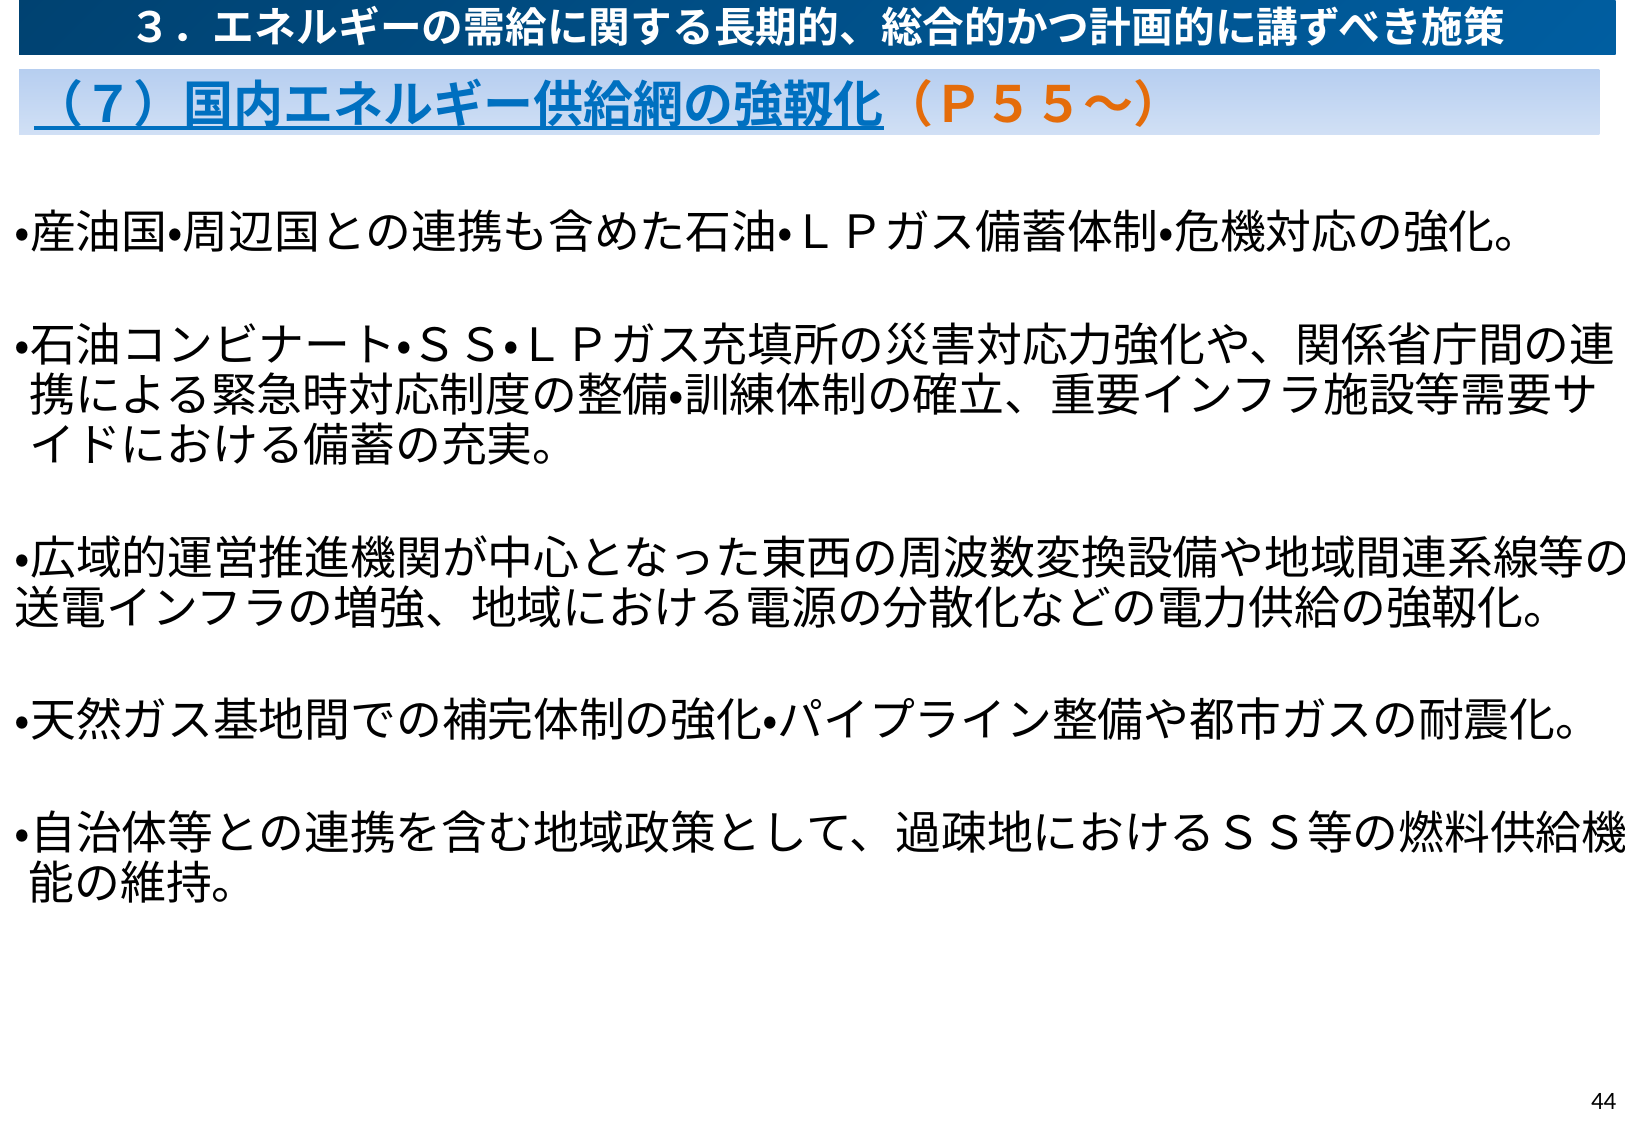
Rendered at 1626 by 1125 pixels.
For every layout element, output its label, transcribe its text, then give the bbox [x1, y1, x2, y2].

text_box （７）国内エネルギー供給網の強靱化（Ｐ５５～） [17, 67, 1601, 137]
text_box ・産油国・周辺国との連携も含めた石油・ＬＰガス備蓄体制・危機対応の強化。 ・石油コンビナート・ＳＳ・ＬＰガス充填所の災害対応力強化や、関係省庁間の連携による緊急時対応制度の整備・訓練体制の確立、重要インフラ施設等需要サイドにおける備蓄の充実。 ・広域的運営推進機関が中心となった東西の周波数変換設備や地域間連系線等の送電インフラの増強、地域における電源の分散化などの電力供給の強靱化。 ・天然ガス基地間での補完体制の強化・パイプライン整備や都市ガスの耐震化。 ・自治体等との連携を含む地域政策として、過疎地におけるＳＳ等の燃料供給機能の維持。 [0, 144, 1625, 916]
slide_number 43 [1252, 1069, 1625, 1125]
title ３．エネルギーの需給に関する長期的、総合的かつ計画的に講ずべき施策 [19, 0, 1616, 55]
